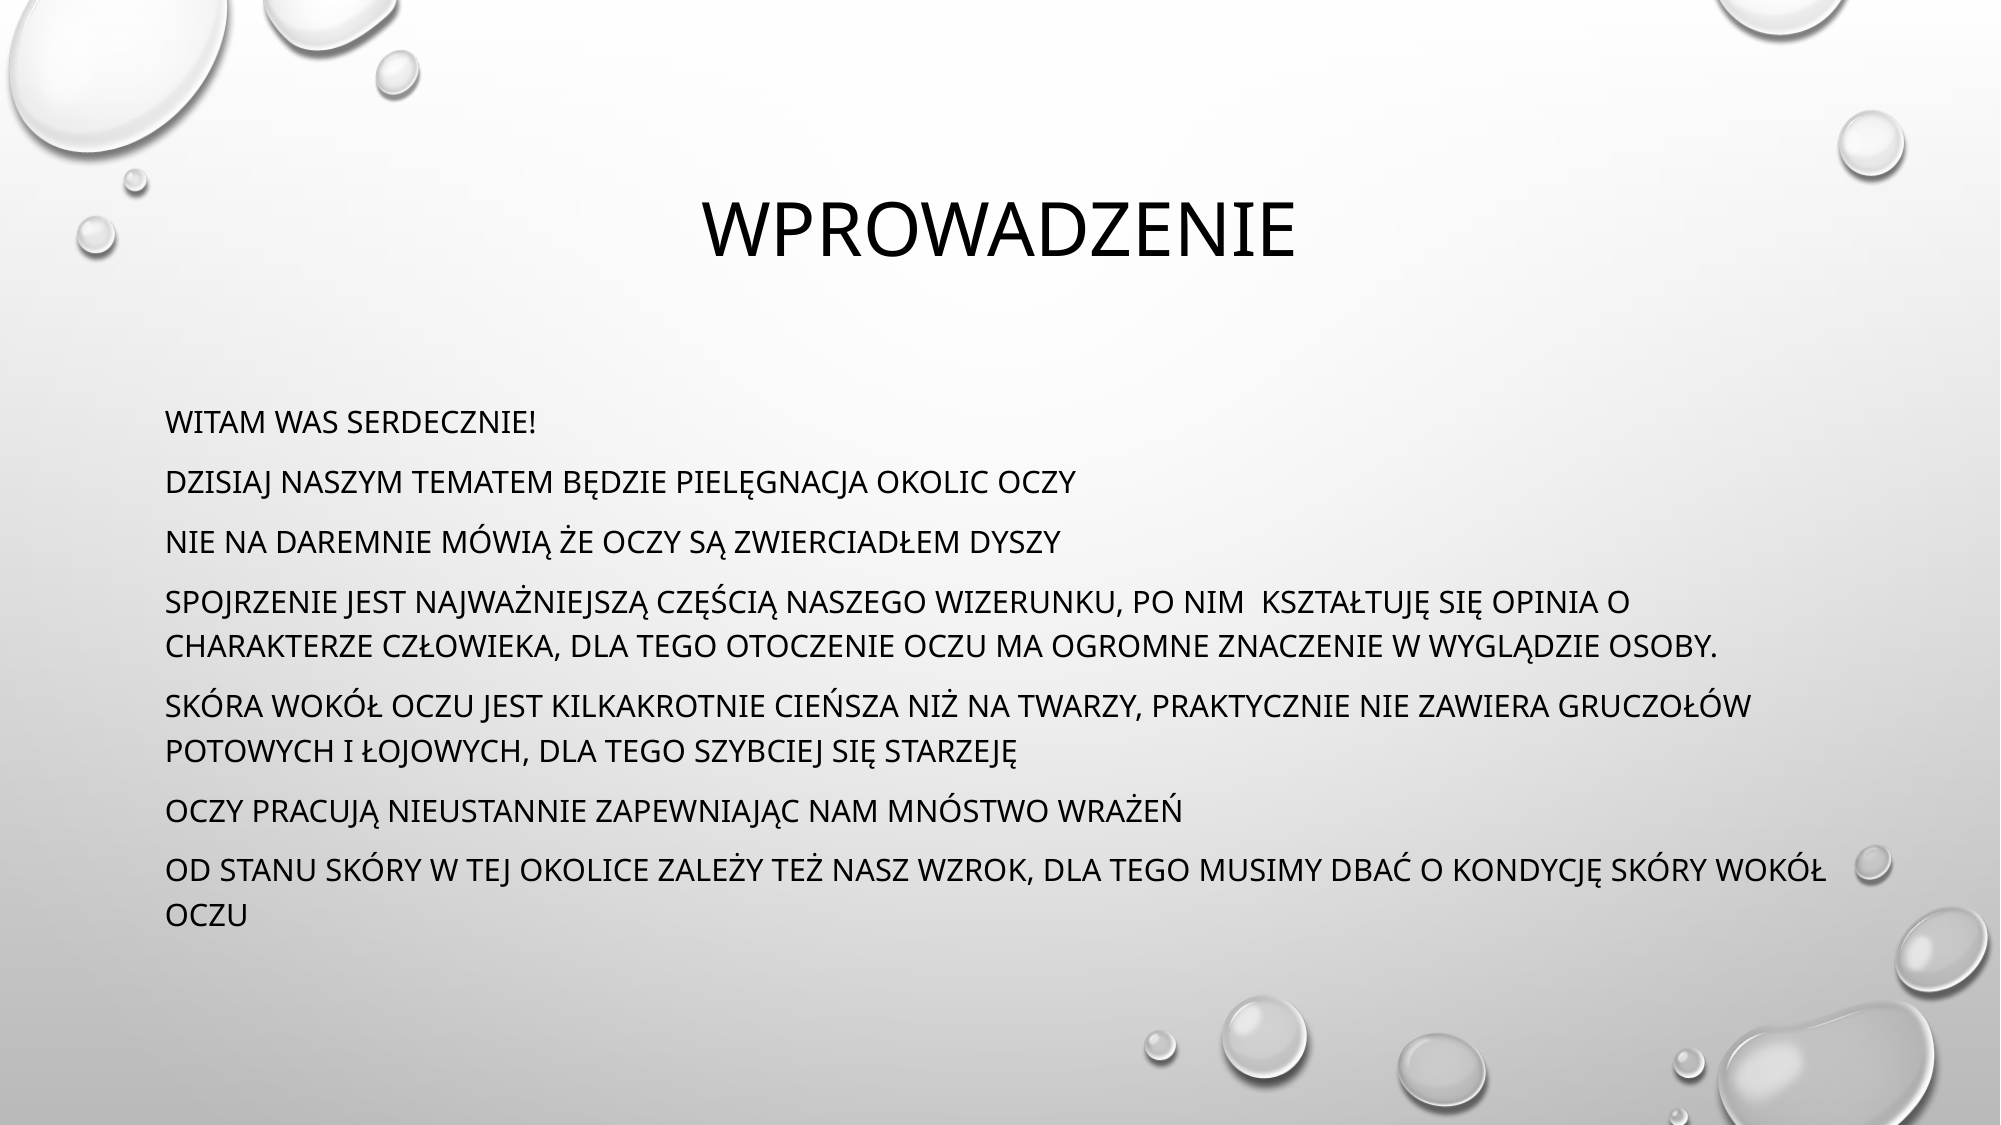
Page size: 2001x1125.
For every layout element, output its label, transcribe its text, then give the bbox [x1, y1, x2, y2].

list Witam was serdecznie! Dzisiaj naszym tematem będzie pielęgnacja okolic oczy Nie na daremnie mówią że oczy są zwierciadłem dyszy Spojrzenie jest najważniejszą częścią naszego wizerunku, po nim kształtuję się opinia o charakterze człowieka, dla tego otoczenie oczu ma ogromne znaczenie w wyglądzie osoby. Skóra wokół oczu jest kilkakrotnie cieńsza niż na twarzy, praktycznie nie zawiera gruczołów potowych i łojowych, dla tego szybciej się starzeję oczy pracują nieustannie zapewniając nam mnóstwo wrażeń od stanu skóry w tej okolice zależy też nasz wzrok, dla tego musimy dbać o kondycję skóry wokół oczu [149, 388, 1850, 950]
title Wprowadzenie [149, 101, 1851, 364]
picture [0, 0, 2000, 1125]
